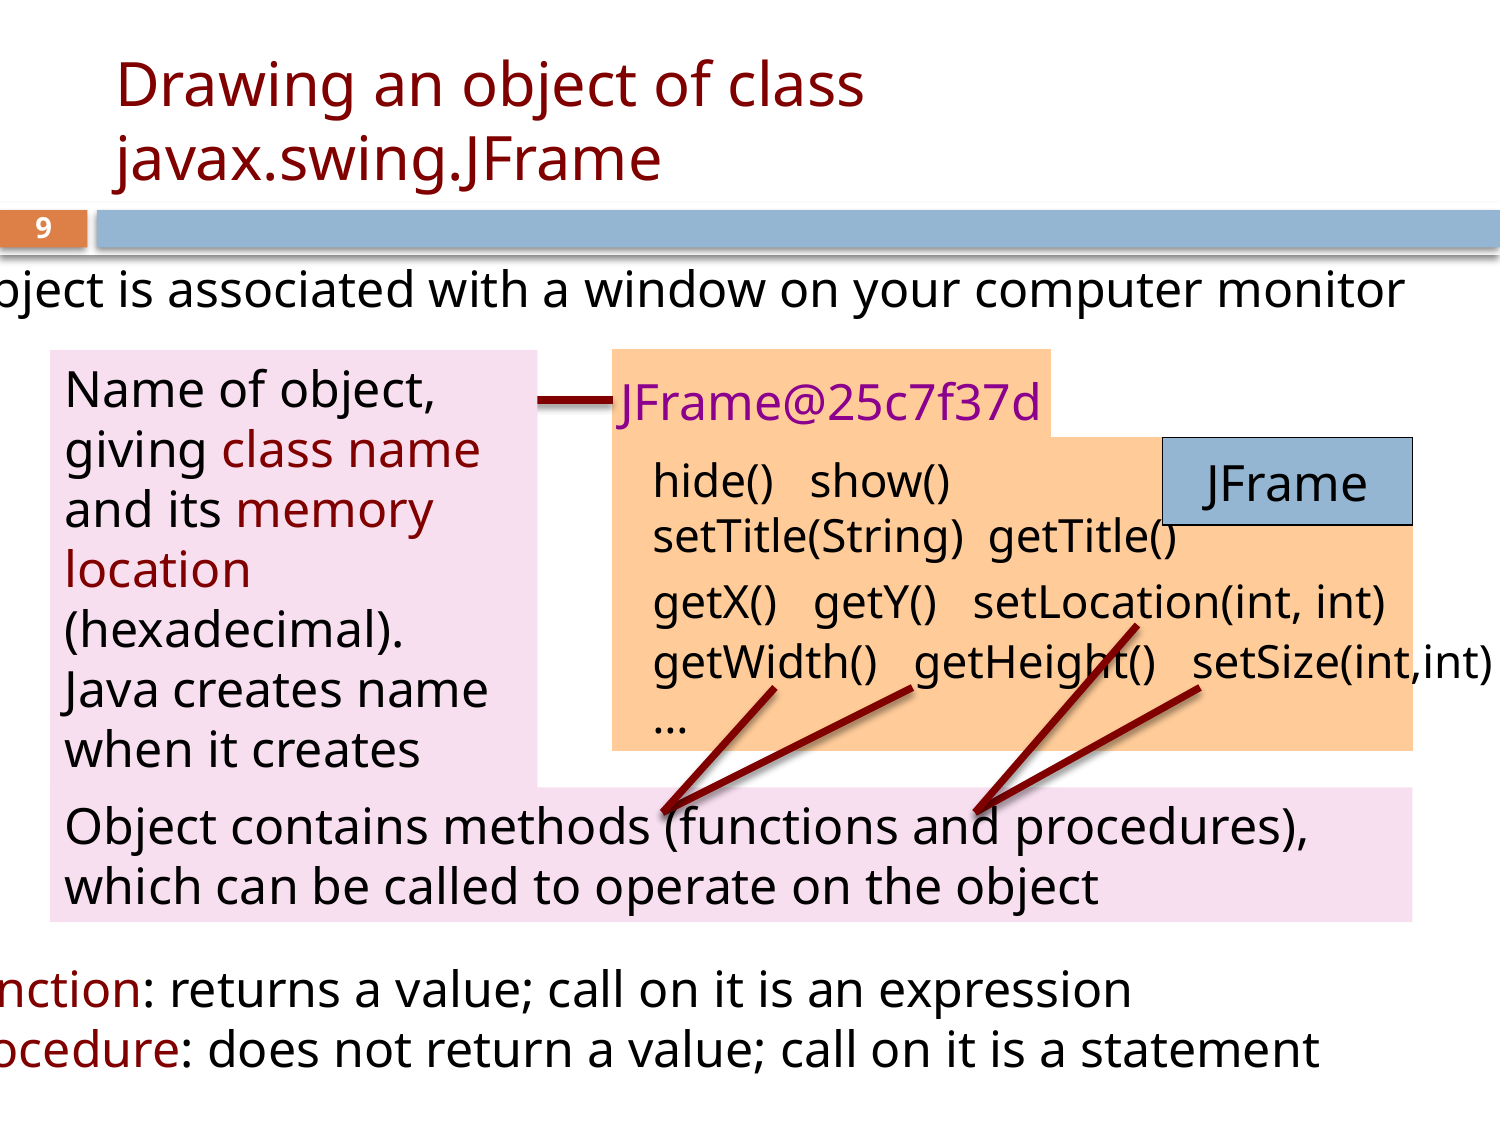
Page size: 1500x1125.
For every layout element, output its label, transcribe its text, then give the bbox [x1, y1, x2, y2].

text_box Function: returns a value; call on it is an expression Procedure: does not return a value; call on it is a statement [0, 949, 1336, 1085]
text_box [49, 624, 1413, 925]
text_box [613, 349, 1413, 624]
text_box Object is associated with a window on your computer monitor [0, 249, 1423, 325]
slide_number 9 [0, 208, 88, 249]
title Drawing an object of class javax.swing.JFrame [100, 37, 1438, 200]
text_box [49, 349, 613, 624]
